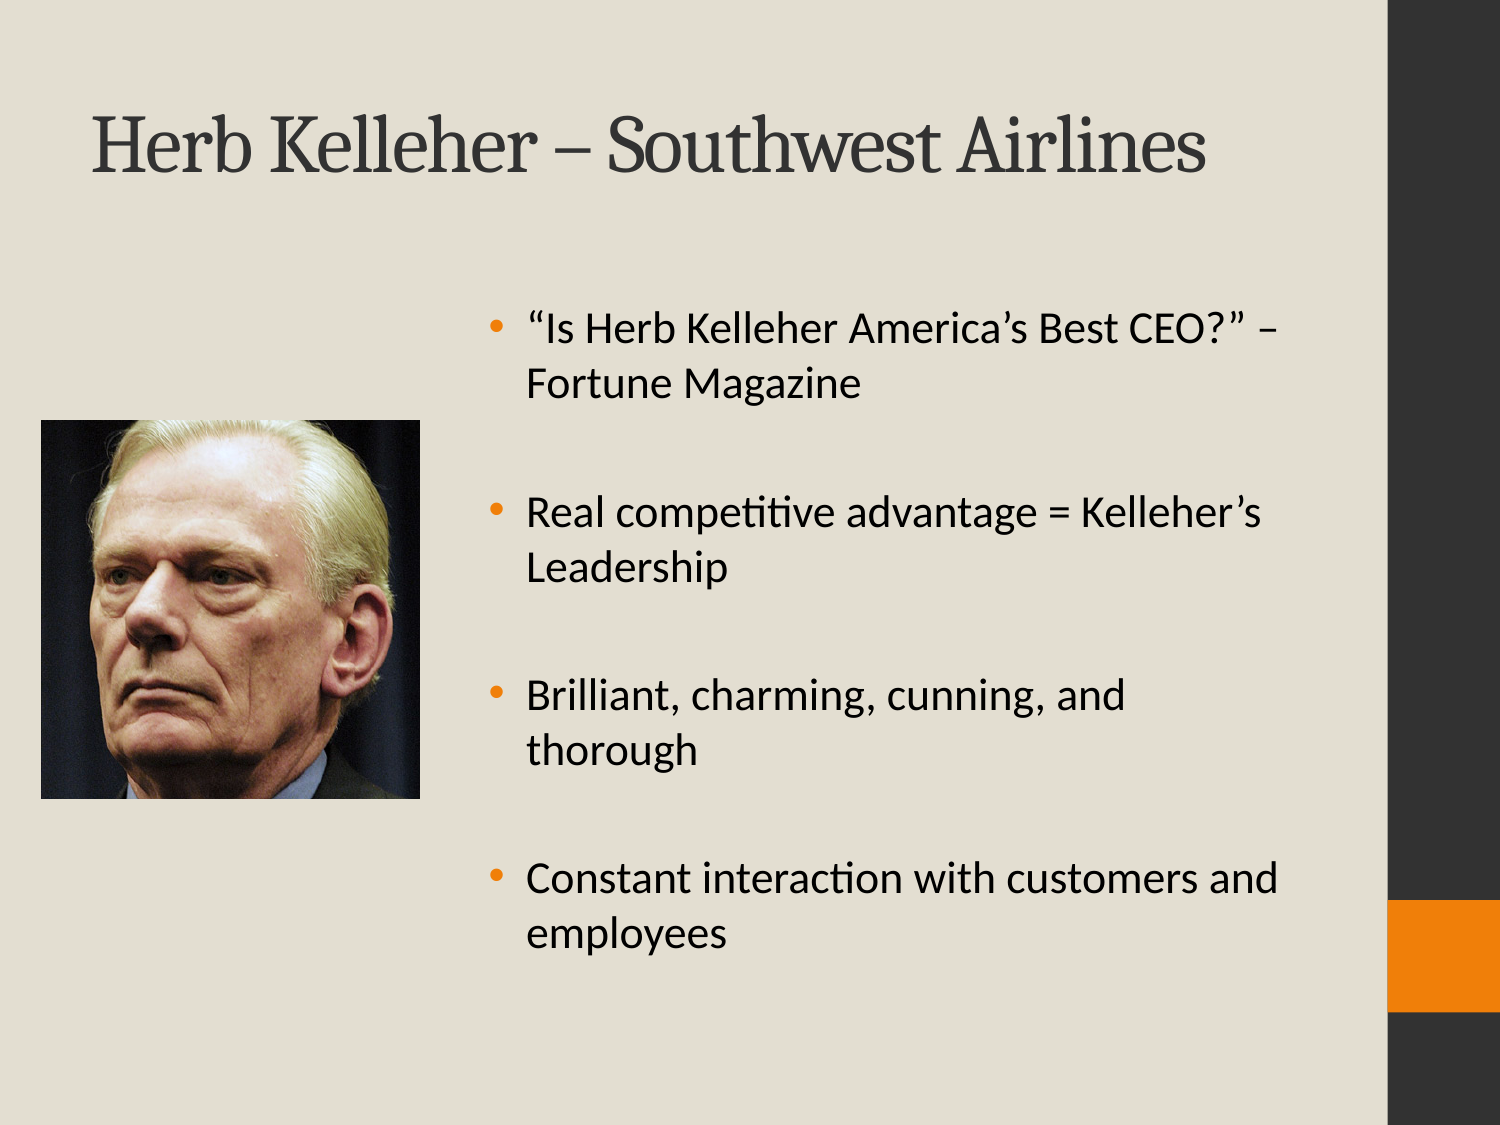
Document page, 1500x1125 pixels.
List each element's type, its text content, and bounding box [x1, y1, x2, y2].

list “Is Herb Kelleher America’s Best CEO?” – Fortune Magazine Real competitive advantage = Kelleher’s Leadership Brilliant, charming, cunning, and thorough Constant interaction with customers and employees [454, 290, 1314, 1086]
picture [40, 420, 420, 800]
title Herb Kelleher – Southwest Airlines [75, 45, 1325, 233]
